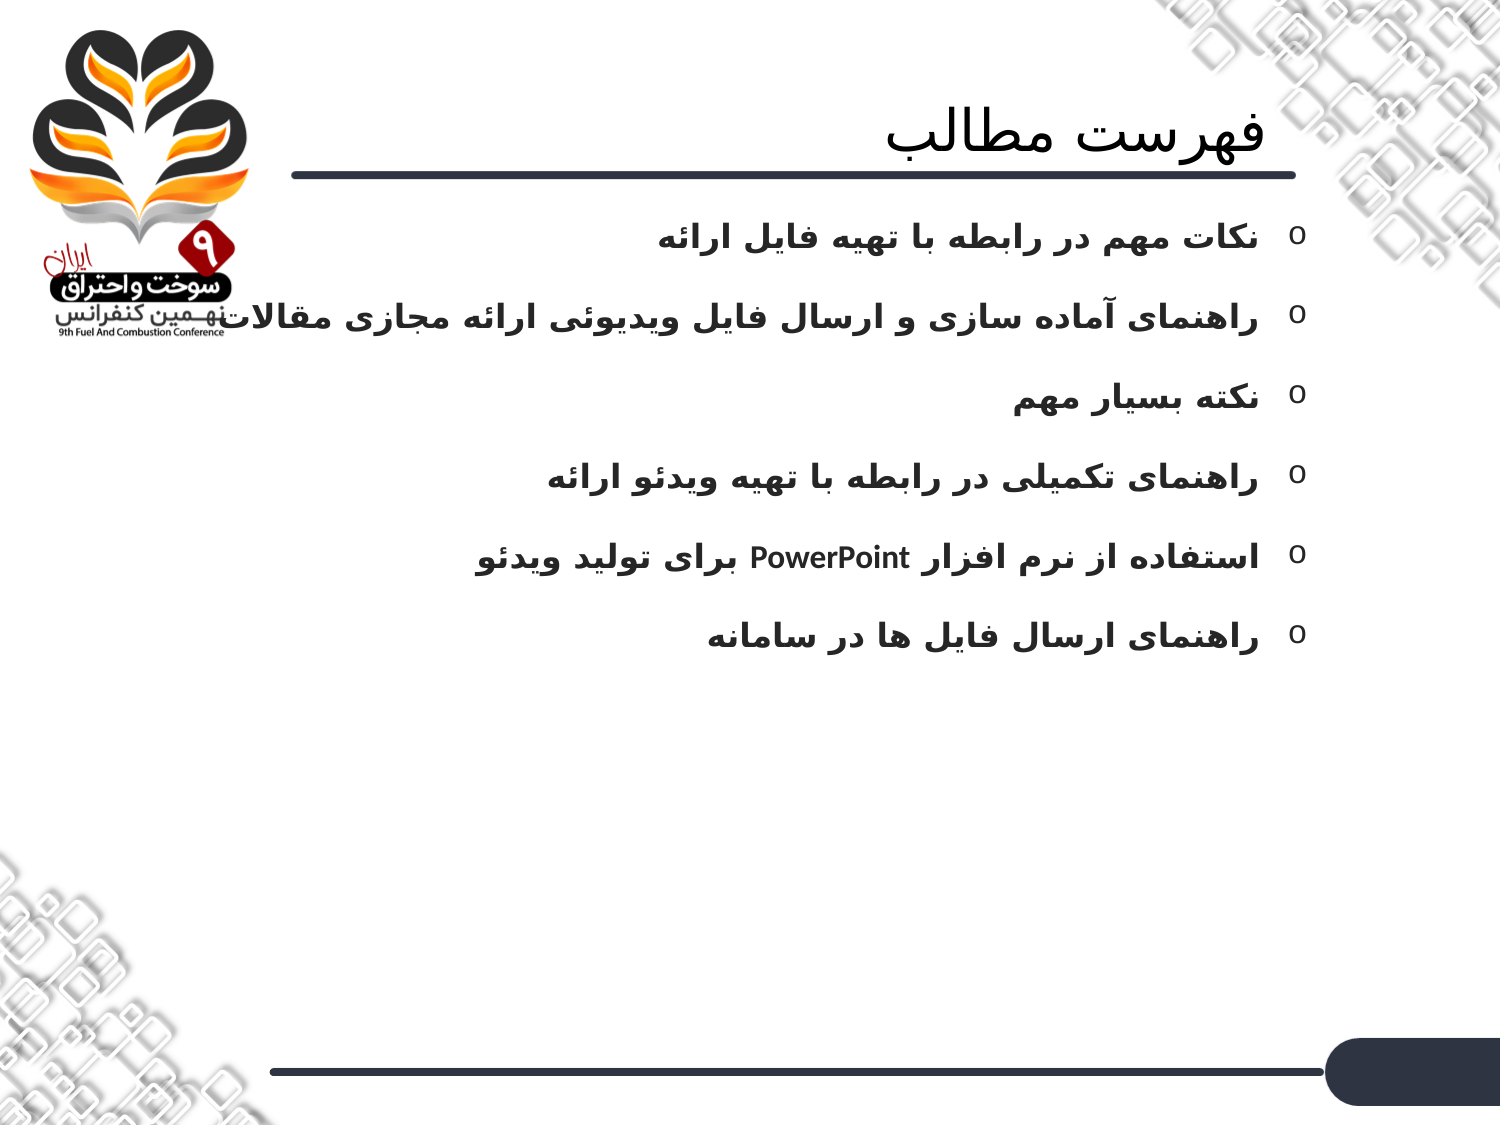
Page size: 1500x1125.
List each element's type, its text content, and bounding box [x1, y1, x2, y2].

picture [0, 0, 1500, 1125]
text_box فهرست مطالب [869, 85, 1283, 171]
text_box [268, 1067, 1324, 1077]
text_box نکات مهم در رابطه با تهیه فایل ارائه راهنمای آماده سازی و ارسال فایل ویدیوئی ارائه مجازی مقالات نکته بسیار مهم راهنمای تکمیلی در رابطه با تهیه ویدئو ارائه استفاده از نرم افزار PowerPoint برای تولید ویدئو راهنمای ارسال فایل ها در سامانه [73, 190, 1323, 800]
